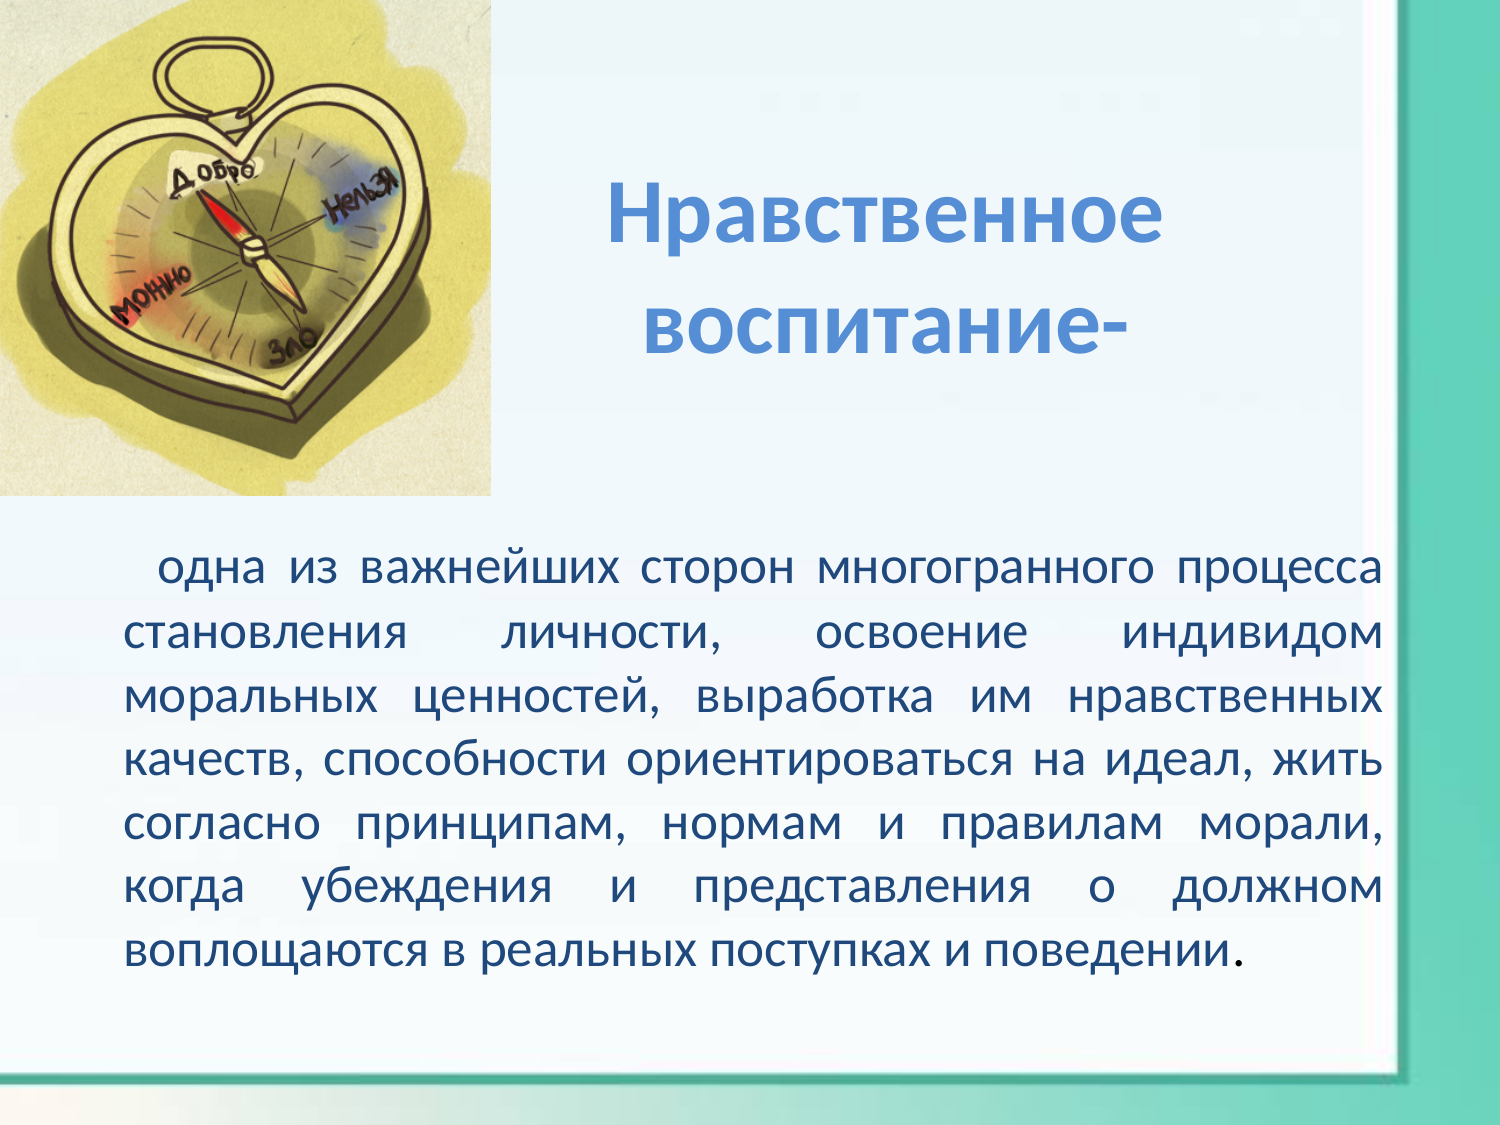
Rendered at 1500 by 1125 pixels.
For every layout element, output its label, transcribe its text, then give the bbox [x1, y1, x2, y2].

list одна из важнейших сторон многогранного процесса становления личности, освоение индивидом моральных ценностей, выработка им нравственных качеств, способности ориентироваться на идеал, жить согласно принципам, нормам и правилам морали, когда убеждения и представления о должном воплощаются в реальных поступках и поведении. [53, 515, 1400, 1035]
title Нравственное воспитание- [495, 113, 1294, 409]
picture [0, 0, 1500, 1125]
